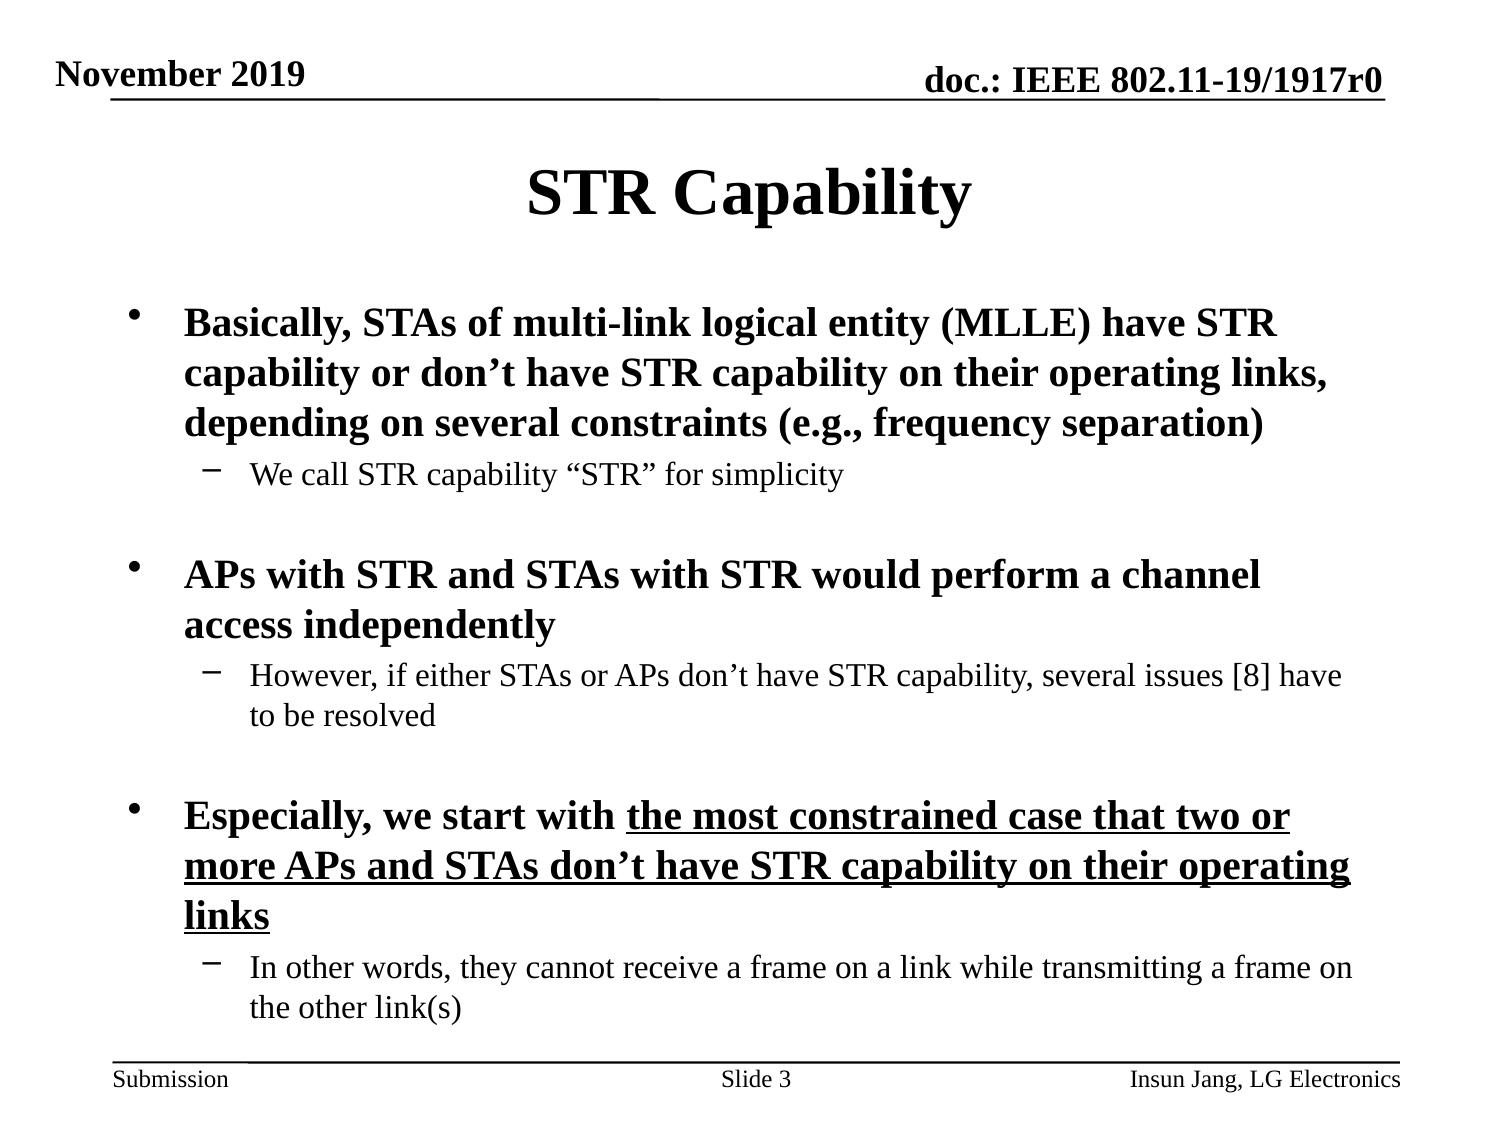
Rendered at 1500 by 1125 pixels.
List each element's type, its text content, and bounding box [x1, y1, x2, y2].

slide_number Slide 3 [712, 1061, 800, 1093]
footer Insun Jang, LG Electronics [1125, 1061, 1402, 1093]
title STR Capability [112, 112, 1388, 263]
list Basically, STAs of multi-link logical entity (MLLE) have STR capability or don’t have STR capability on their operating links, depending on several constraints (e.g., frequency separation) We call STR capability “STR” for simplicity APs with STR and STAs with STR would perform a channel access independently However, if either STAs or APs don’t have STR capability, several issues [8] have to be resolved Especially, we start with the most constrained case that two or more APs and STAs don’t have STR capability on their operating links In other words, they cannot receive a frame on a link while transmitting a frame on the other link(s) [112, 287, 1388, 1000]
